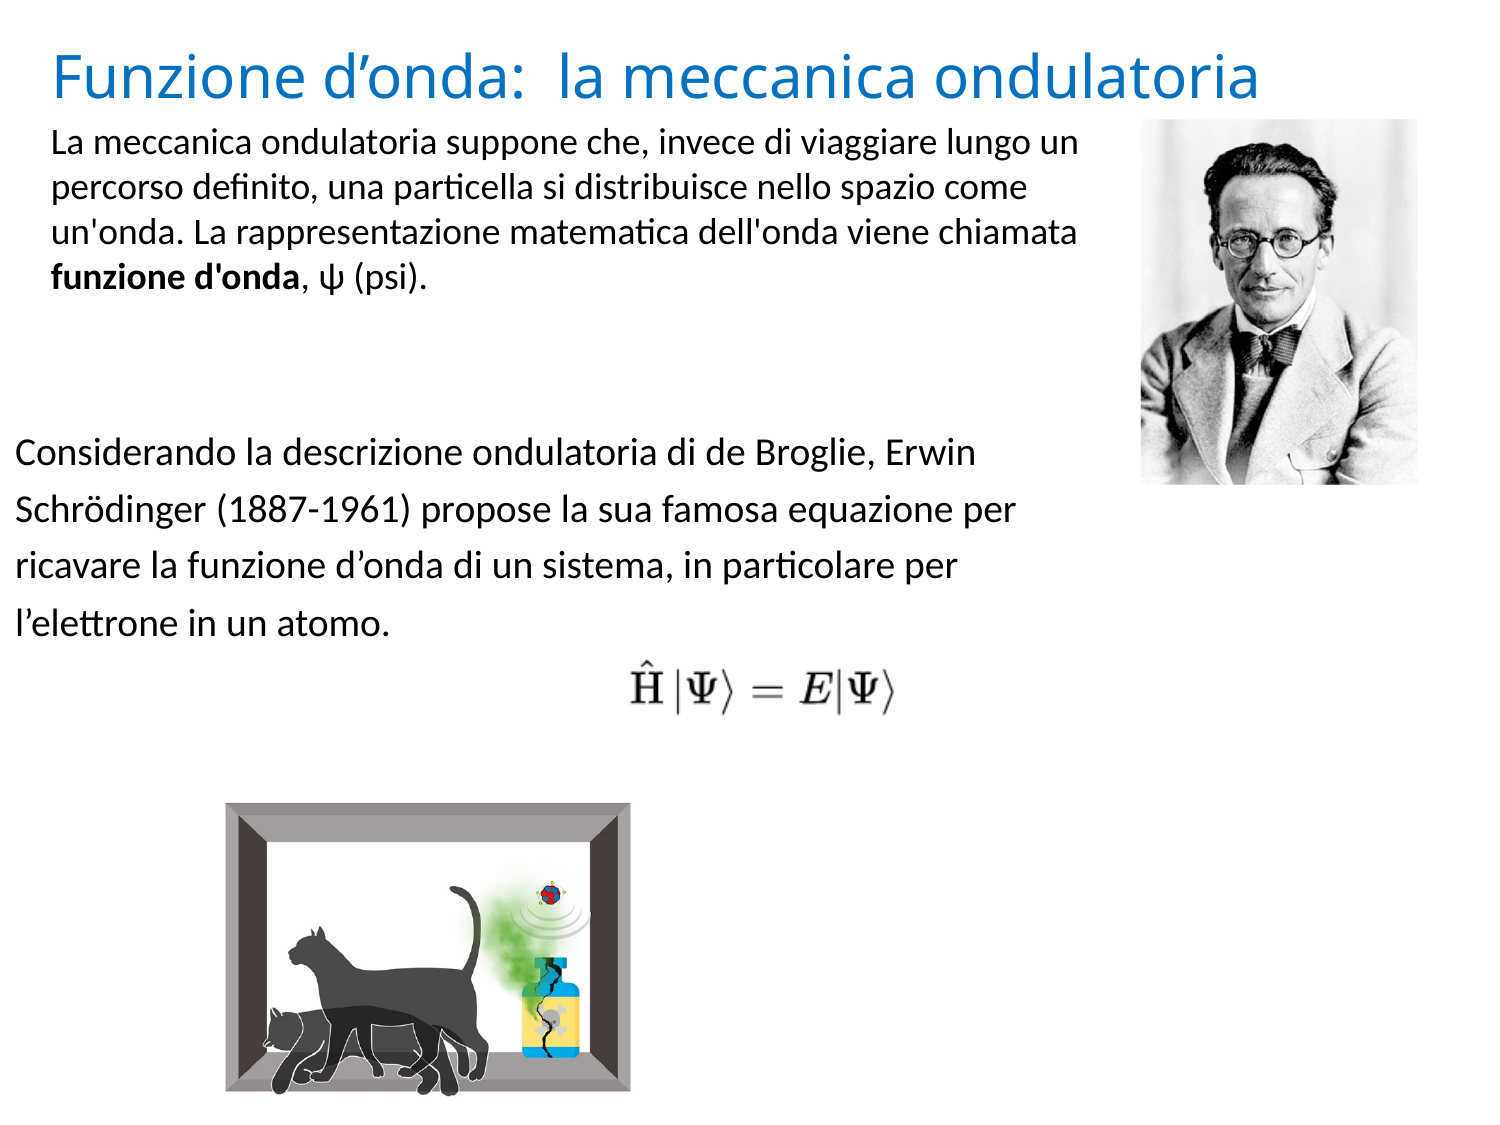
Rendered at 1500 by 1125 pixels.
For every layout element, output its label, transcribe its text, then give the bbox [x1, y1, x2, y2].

picture [219, 796, 638, 1103]
picture [602, 632, 916, 733]
text_box Considerando la descrizione ondulatoria di de Broglie, Erwin Schrödinger (1887-1961) propose la sua famosa equazione per ricavare la funzione d’onda di un sistema, in particolare per l’elettrone in un atomo. [0, 408, 1074, 569]
picture [1139, 115, 1422, 486]
title Funzione d’onda: la meccanica ondulatoria [36, 13, 1348, 146]
text_box La meccanica ondulatoria suppone che, invece di viaggiare lungo un percorso definito, una particella si distribuisce nello spazio come un'onda. La rappresentazione matematica dell'onda viene chiamata funzione d'onda, ψ (psi). [36, 109, 1110, 305]
